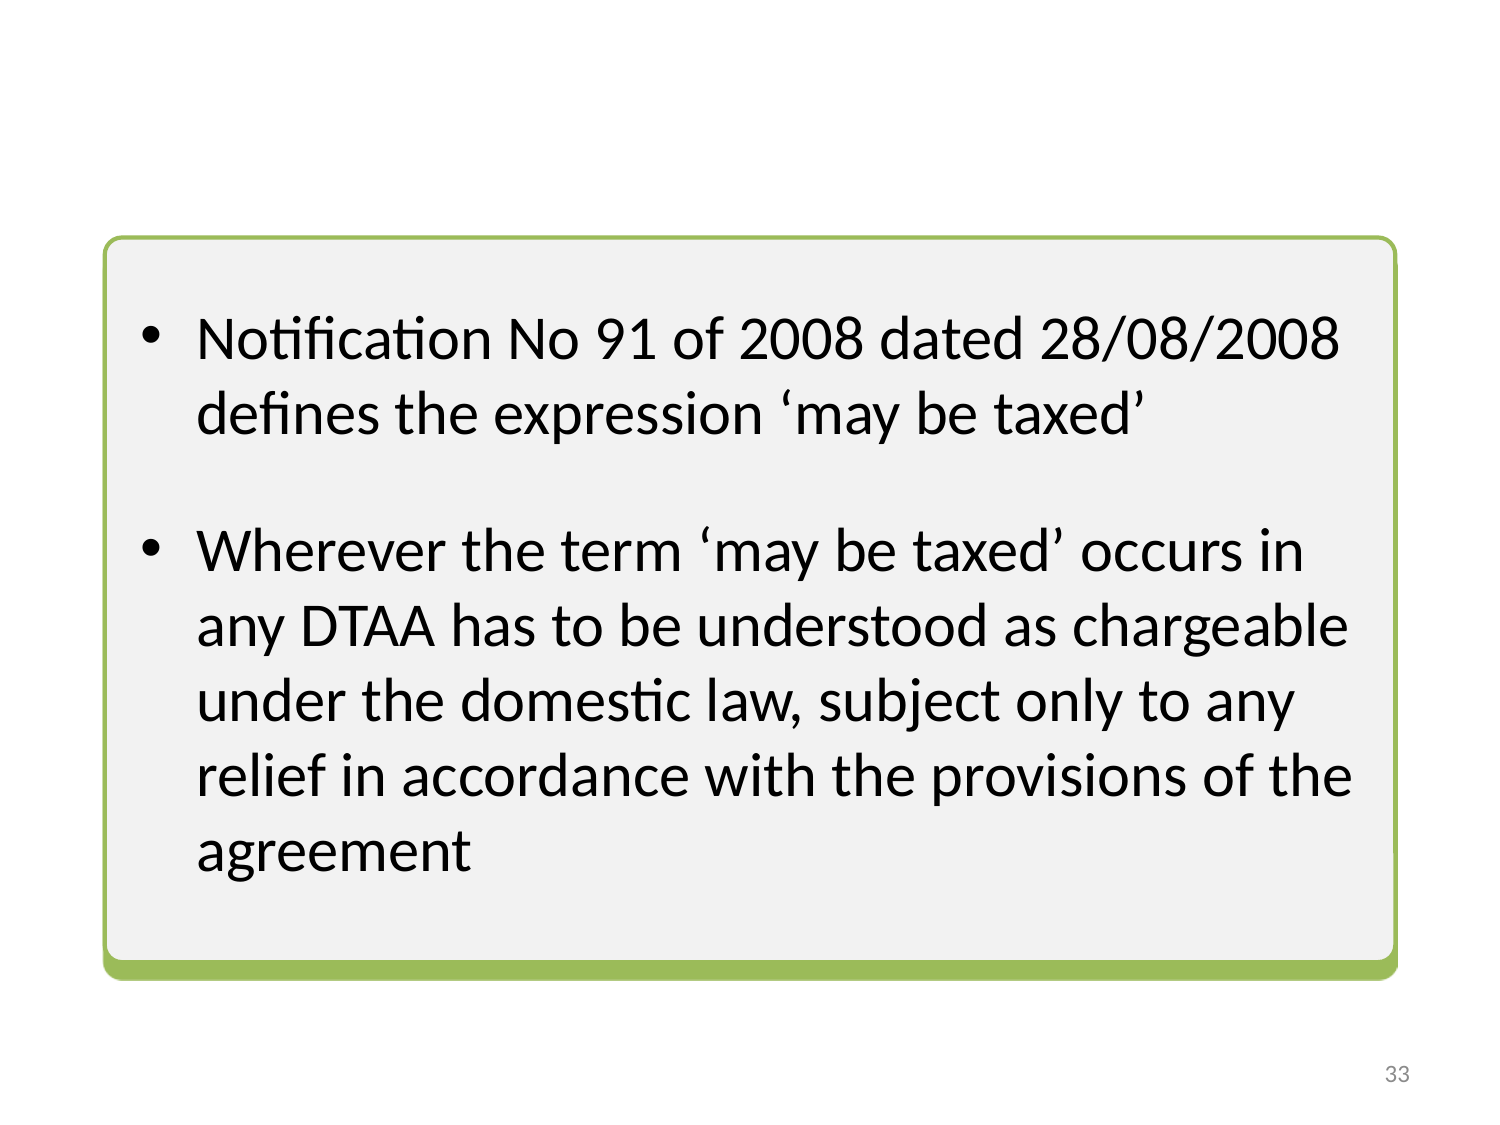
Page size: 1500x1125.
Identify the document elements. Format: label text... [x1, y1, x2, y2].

text_box [102, 235, 1398, 965]
slide_number 32 [1074, 1042, 1425, 1103]
list Notification No 91 of 2008 dated 28/08/2008 defines the expression ‘may be taxed’ Wherever the term ‘may be taxed’ occurs in any DTAA has to be understood as chargeable under the domestic law, subject only to any relief in accordance with the provisions of the agreement [125, 289, 1375, 943]
